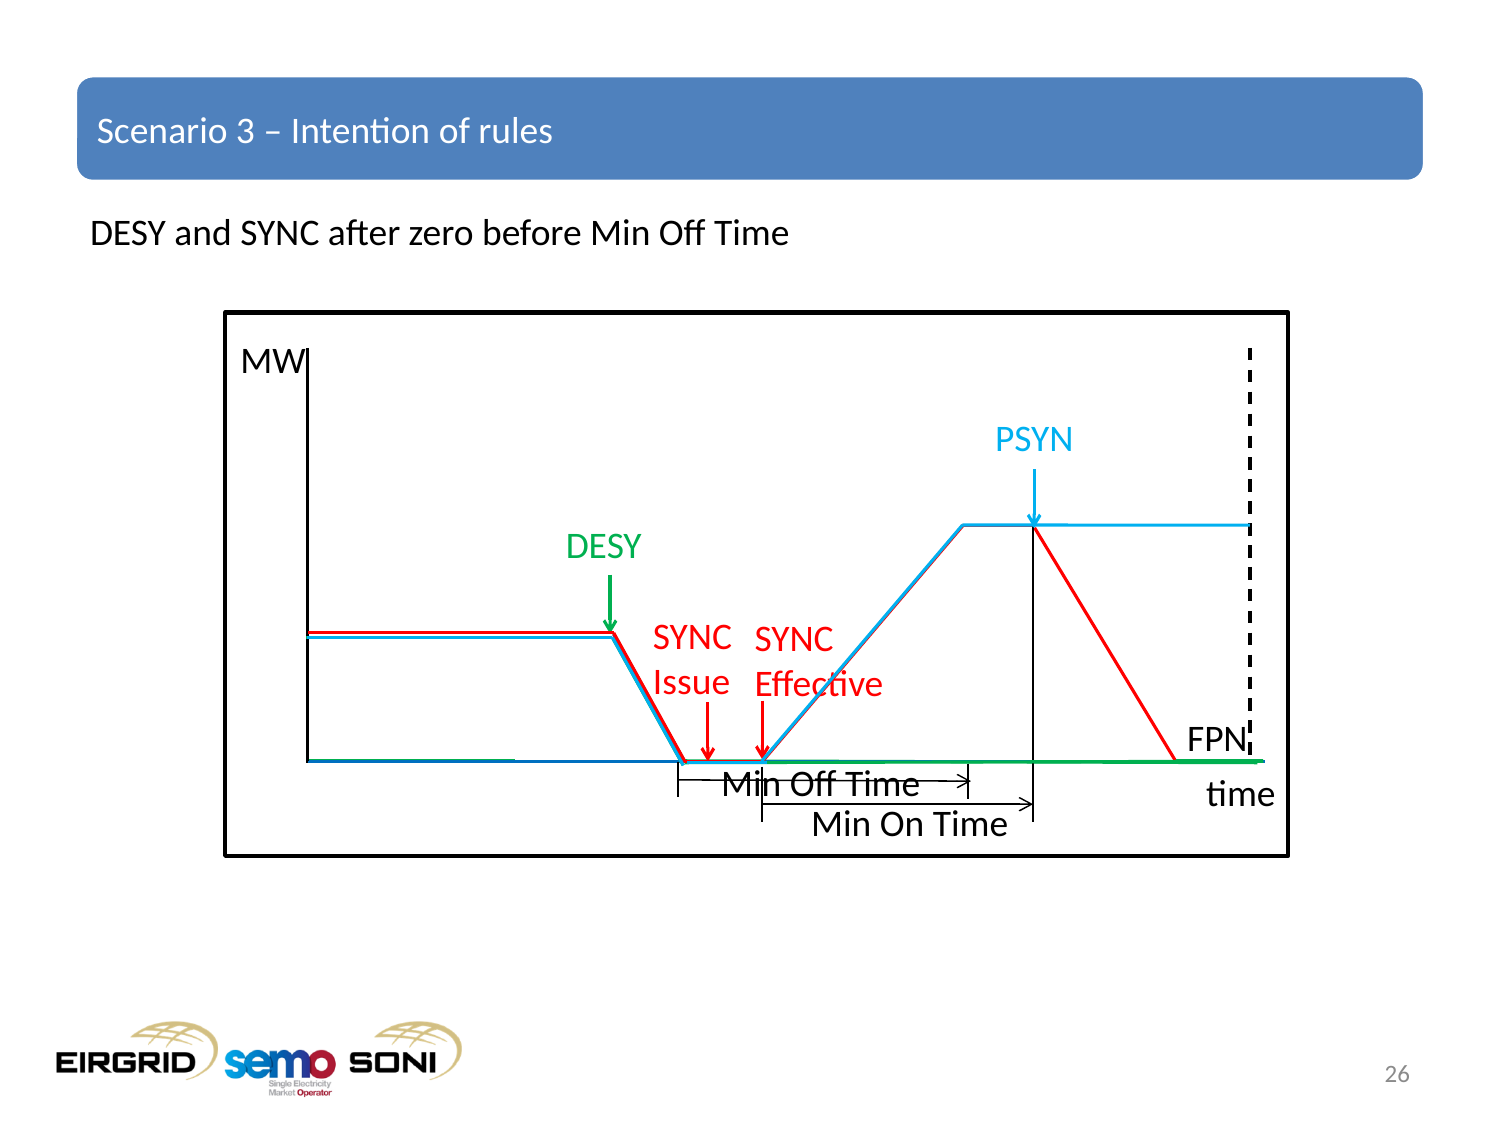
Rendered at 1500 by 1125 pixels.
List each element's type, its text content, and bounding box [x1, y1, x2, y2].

slide_number 26 [1074, 1042, 1425, 1103]
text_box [761, 524, 963, 762]
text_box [612, 637, 684, 766]
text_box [224, 312, 1292, 857]
list DESY and SYNC after zero before Min Off Time [75, 200, 1425, 943]
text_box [74, 75, 1426, 183]
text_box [613, 632, 685, 637]
picture [37, 1015, 485, 1100]
